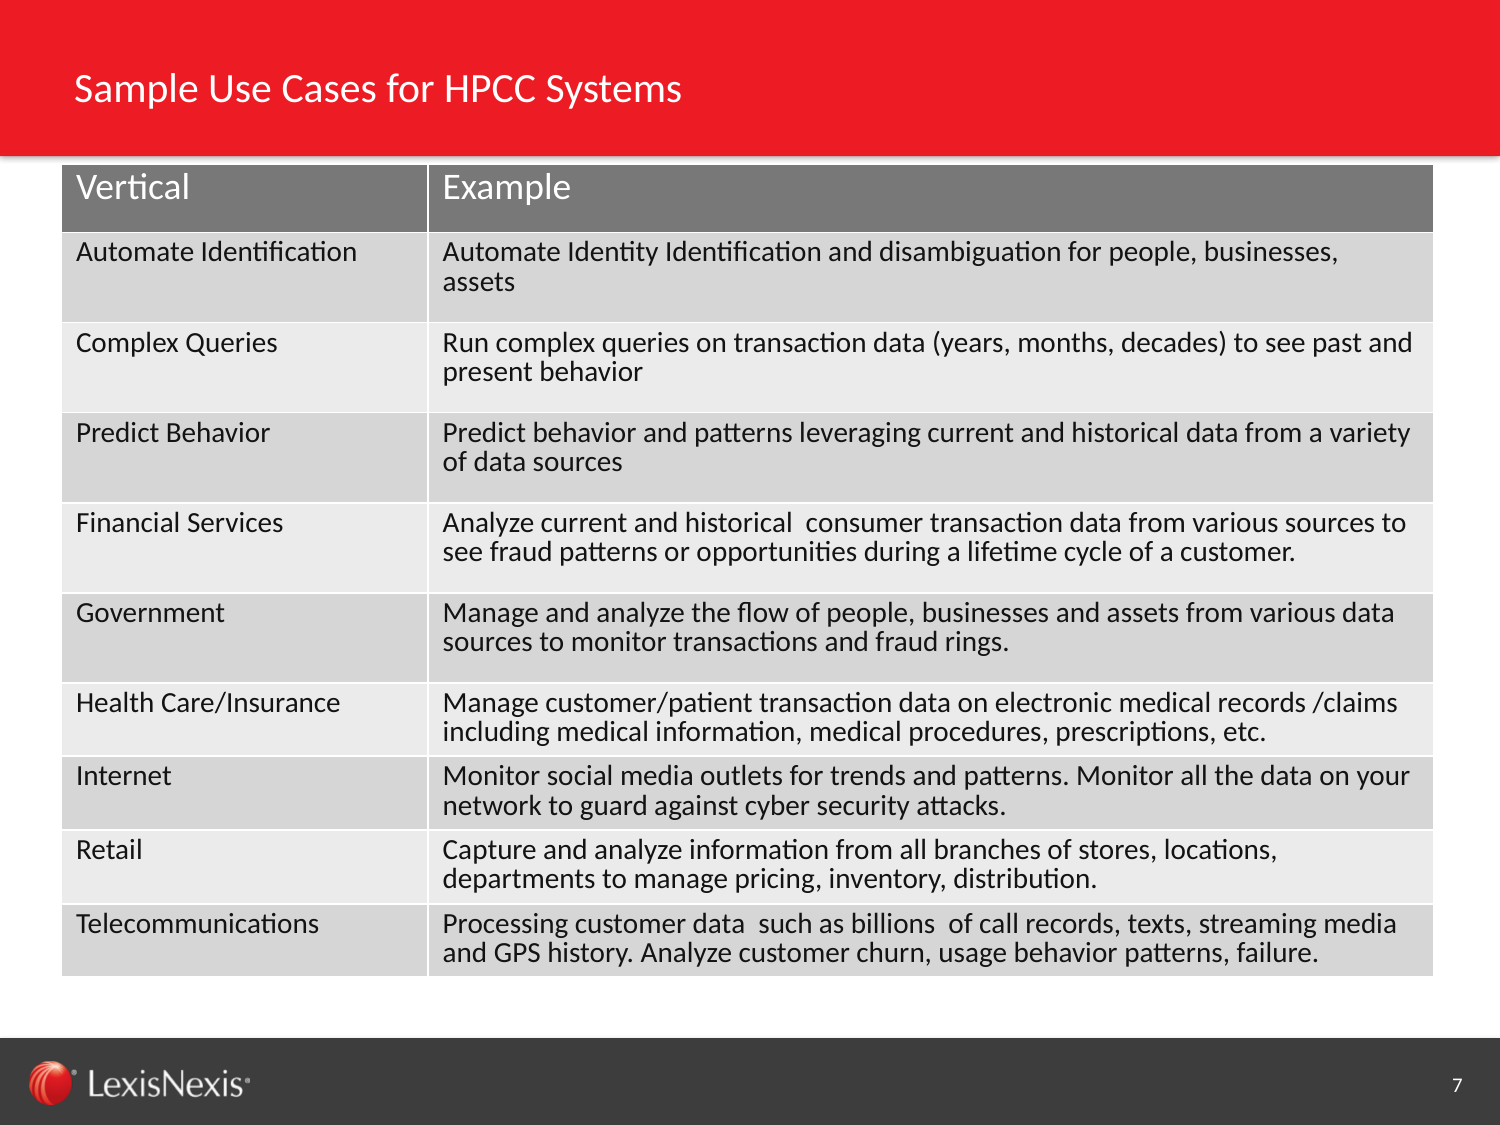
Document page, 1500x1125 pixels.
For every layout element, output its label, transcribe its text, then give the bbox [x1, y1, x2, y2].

table_cell Automate Identification [62, 233, 427, 322]
table_cell Predict Behavior [62, 413, 427, 502]
table_cell Predict behavior and patterns leveraging current and historical data from a variety of data sources [429, 413, 1433, 502]
table_cell Complex Queries [62, 323, 427, 412]
table_cell Financial Services [62, 504, 427, 592]
table_cell Manage and analyze the flow of people, businesses and assets from various data sources to monitor transactions and fraud rings. [429, 594, 1433, 682]
picture [29, 1061, 250, 1105]
table_header Example [429, 165, 1433, 232]
table_cell Retail [62, 831, 427, 903]
table_cell Automate Identity Identification and disambiguation for people, businesses, assets [429, 233, 1433, 322]
table_cell Manage customer/patient transaction data on electronic medical records /claims including medical information, medical procedures, prescriptions, etc. [429, 684, 1433, 755]
table_cell Processing customer data such as billions of call records, texts, streaming media and GPS history. Analyze customer churn, usage behavior patterns, failure. [429, 905, 1433, 976]
table_cell Capture and analyze information from all branches of stores, locations, departments to manage pricing, inventory, distribution. [429, 831, 1433, 903]
table_cell Health Care/Insurance [62, 684, 427, 755]
table_cell Run complex queries on transaction data (years, months, decades) to see past and present behavior [429, 323, 1433, 412]
title Sample Use Cases for HPCC Systems [58, 41, 1417, 130]
slide_number 7 [1415, 1054, 1478, 1115]
table_cell Telecommunications [62, 905, 427, 976]
table_cell Internet [62, 757, 427, 829]
table_cell Government [62, 594, 427, 682]
table_cell Monitor social media outlets for trends and patterns. Monitor all the data on your network to guard against cyber security attacks. [429, 757, 1433, 829]
table_header Vertical [62, 165, 427, 232]
table_cell Analyze current and historical consumer transaction data from various sources to see fraud patterns or opportunities during a lifetime cycle of a customer. [429, 504, 1433, 592]
